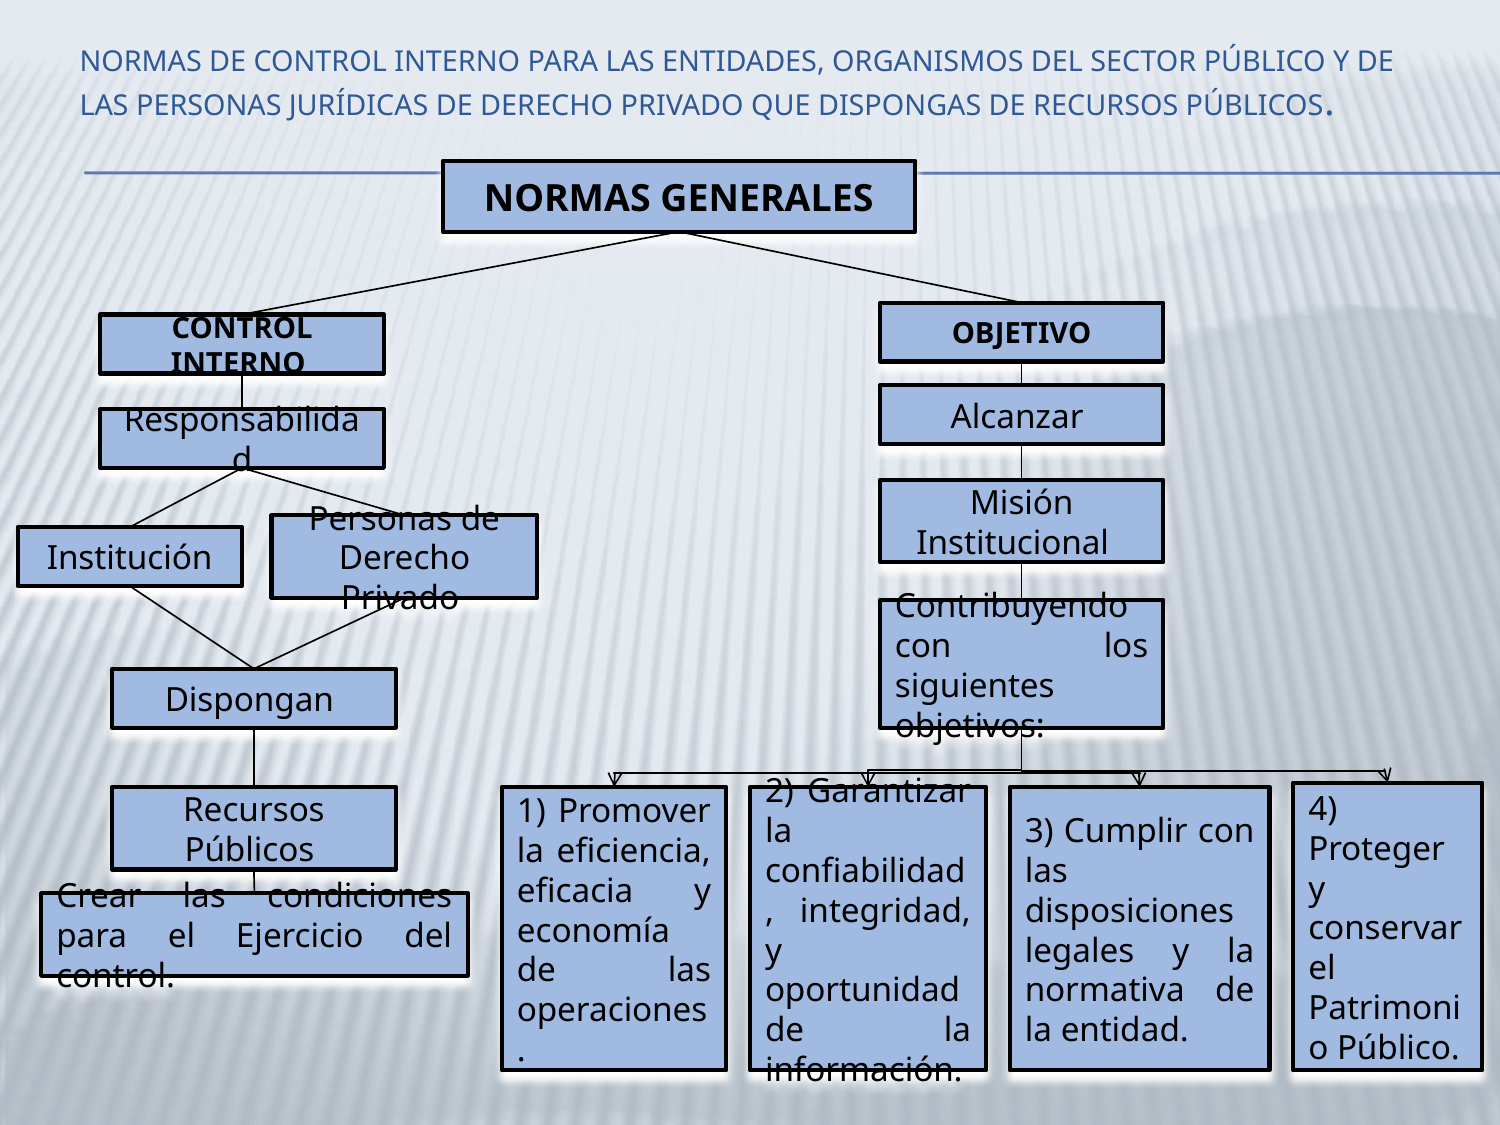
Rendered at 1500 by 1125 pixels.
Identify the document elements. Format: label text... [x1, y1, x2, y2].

text_box Contribuyendo con los siguientes objetivos: [878, 598, 1165, 730]
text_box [241, 467, 405, 516]
text_box Alcanzar [878, 383, 1165, 446]
text_box 3) Cumplir con las disposiciones legales y la normativa de la entidad. [1008, 785, 1272, 1072]
text_box Misión Institucional [878, 478, 1165, 564]
text_box NORMAS GENERALES [441, 159, 917, 229]
text_box CONTROL INTERNO [98, 312, 386, 376]
text_box 2) Garantizar la confiabilidad, integridad, y oportunidad de la información. [748, 785, 988, 1072]
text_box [1050, 697, 1111, 817]
text_box Personas de Derecho Privado [269, 513, 539, 600]
text_box 1) Promover la eficiencia, eficacia y economía de las operaciones. [500, 785, 728, 1072]
text_box Responsabilidad [98, 407, 386, 470]
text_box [678, 231, 1022, 303]
text_box Crear las condiciones para el Ejercicio del control. [39, 891, 470, 978]
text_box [1177, 571, 1233, 939]
text_box 4) Proteger y conservar el Patrimonio Público. [1291, 781, 1484, 1072]
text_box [914, 680, 975, 835]
title NORMAS DE CONTROL INTERNO PARA LAS ENTIDADES, ORGANISMOS DEL SECTOR PÚBLICO Y DE LAS PERSONAS JURÍDICAS DE DERECHO PRIVADO QUE DISPONGAS DE RECURSOS PÚBLICOS. [64, 30, 1415, 135]
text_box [129, 585, 255, 670]
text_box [241, 231, 676, 315]
text_box Dispongan [110, 667, 398, 730]
text_box OBJETIVO [878, 301, 1165, 364]
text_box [788, 553, 848, 962]
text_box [129, 467, 239, 528]
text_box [253, 597, 405, 670]
text_box Recursos Públicos [110, 785, 398, 872]
text_box Institución [16, 525, 244, 588]
